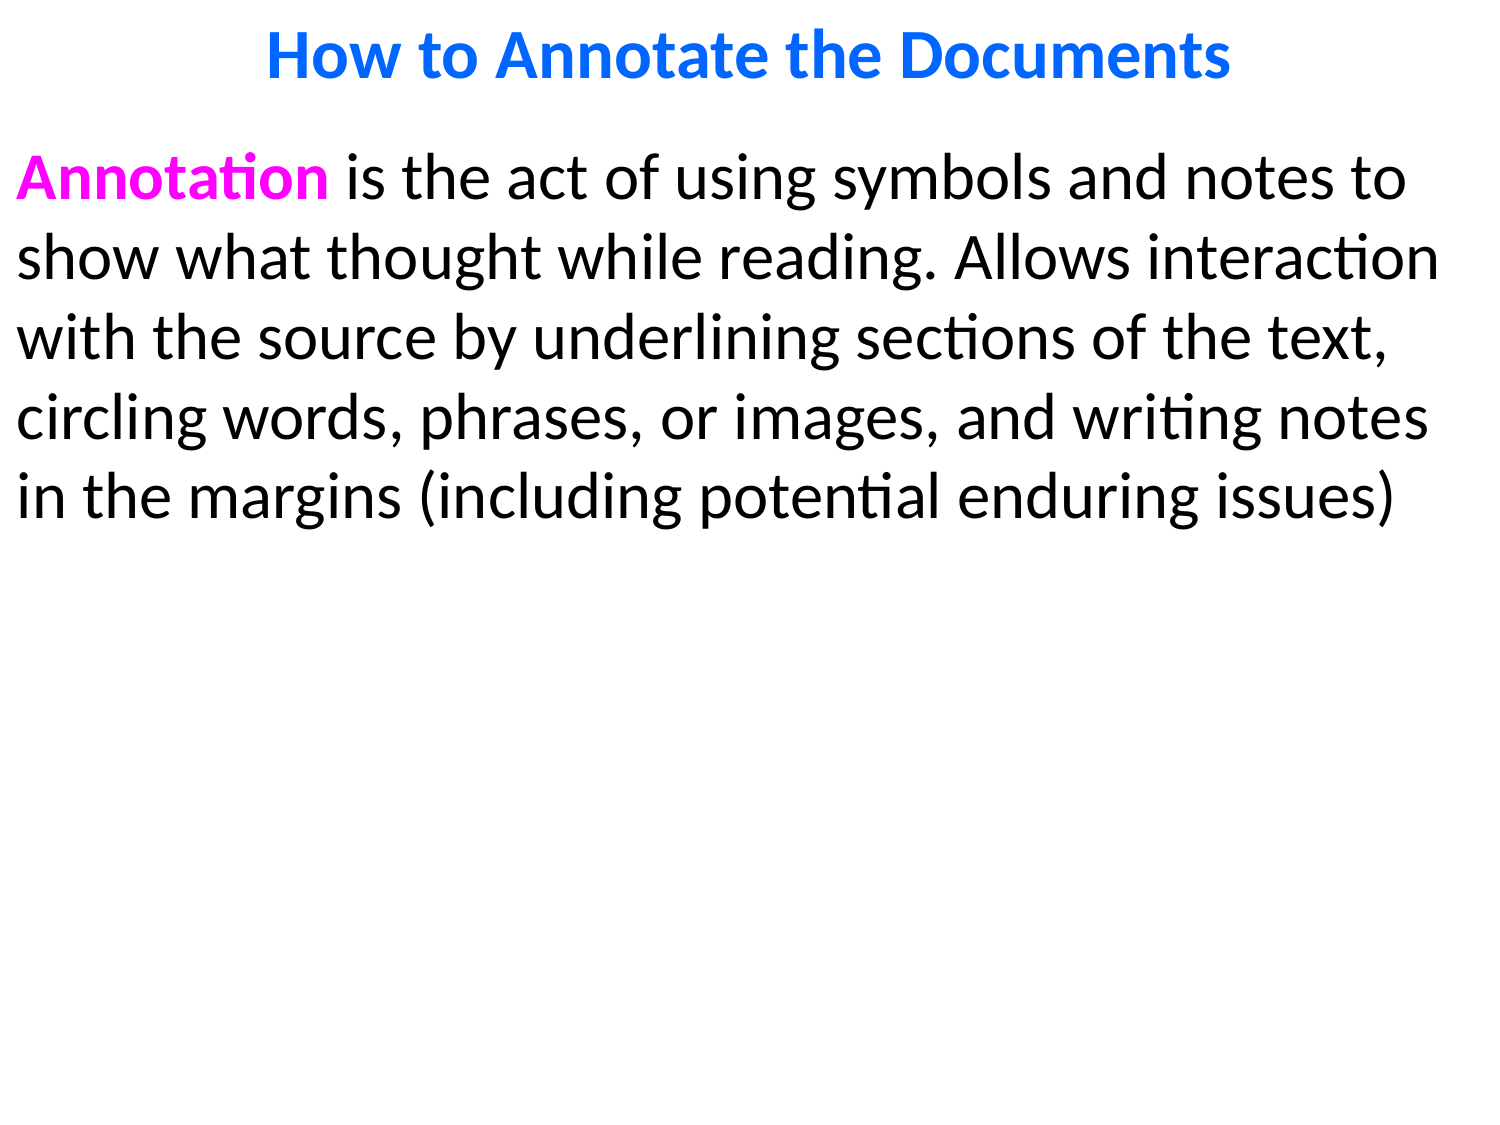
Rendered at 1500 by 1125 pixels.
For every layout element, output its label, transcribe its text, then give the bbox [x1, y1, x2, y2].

list Annotation is the act of using symbols and notes to show what thought while reading. Allows interaction with the source by underlining sections of the text, circling words, phrases, or images, and writing notes in the margins (including potential enduring issues) [1, 125, 1500, 868]
title How to Annotate the Documents [75, 0, 1425, 100]
